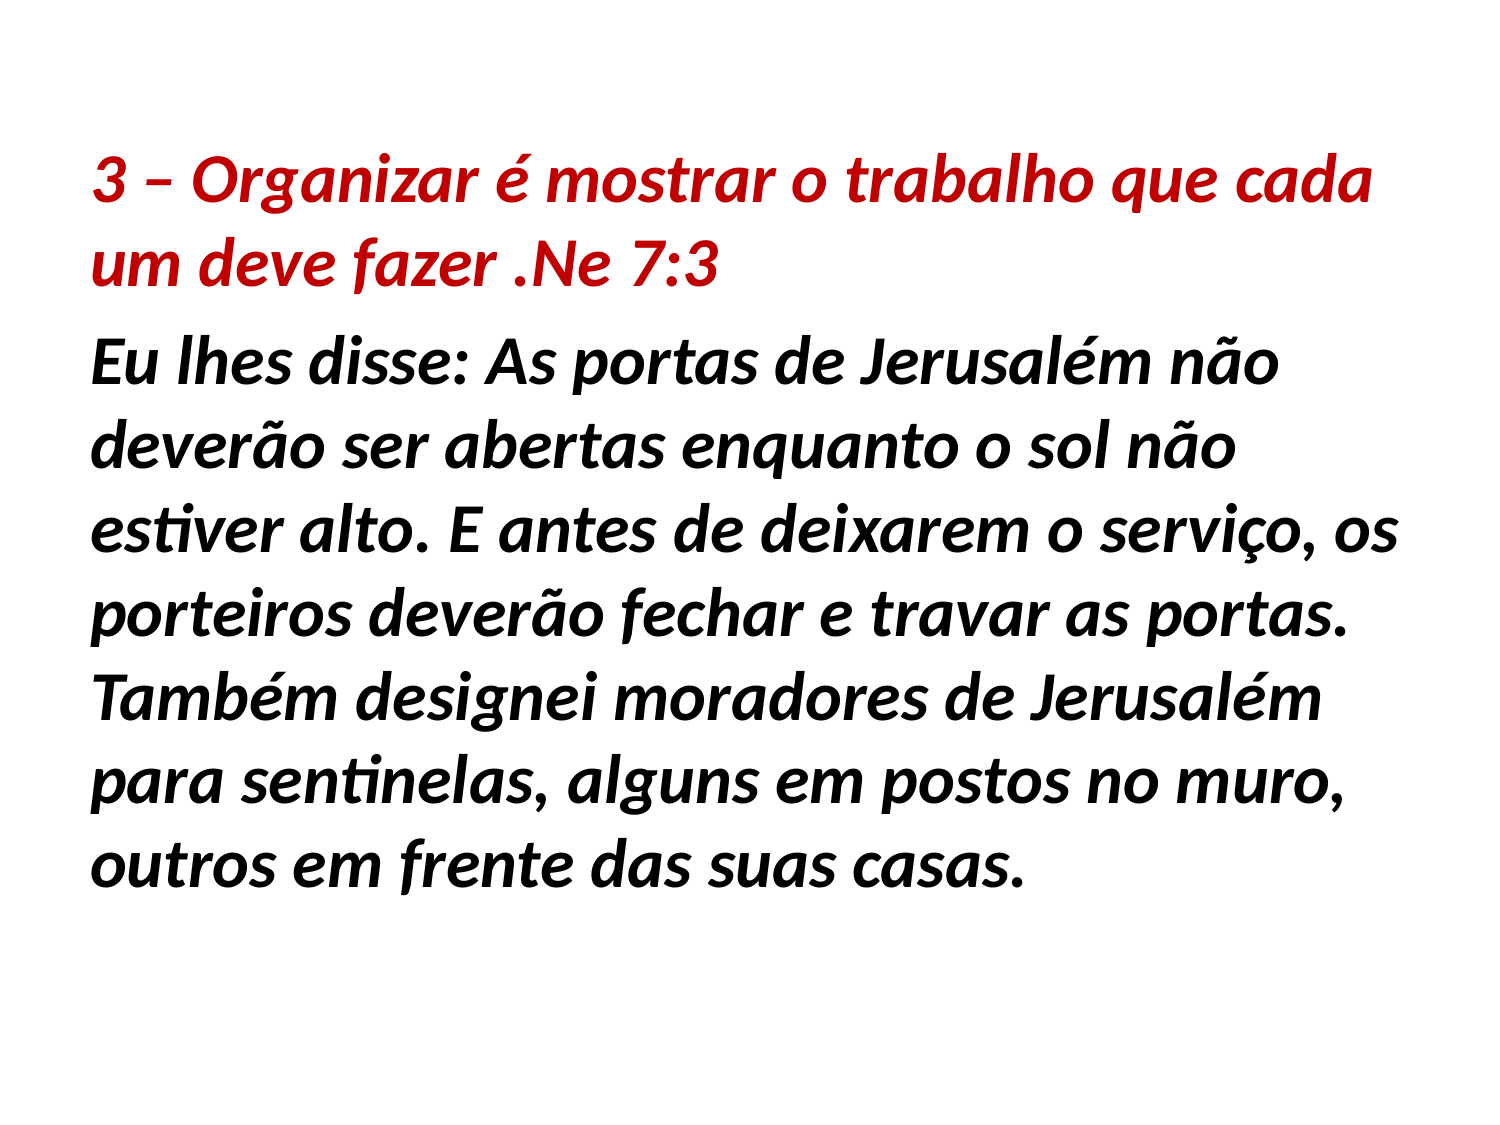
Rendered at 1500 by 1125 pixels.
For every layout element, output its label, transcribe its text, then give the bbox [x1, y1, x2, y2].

list 3 – Organizar é mostrar o trabalho que cada um deve fazer .Ne 7:3 Eu lhes disse: As portas de Jerusalém não deverão ser abertas enquanto o sol não estiver alto. E antes de deixarem o serviço, os porteiros deverão fechar e travar as portas. Também designei moradores de Jerusalém para sentinelas, alguns em postos no muro, outros em frente das suas casas. [75, 125, 1425, 1005]
